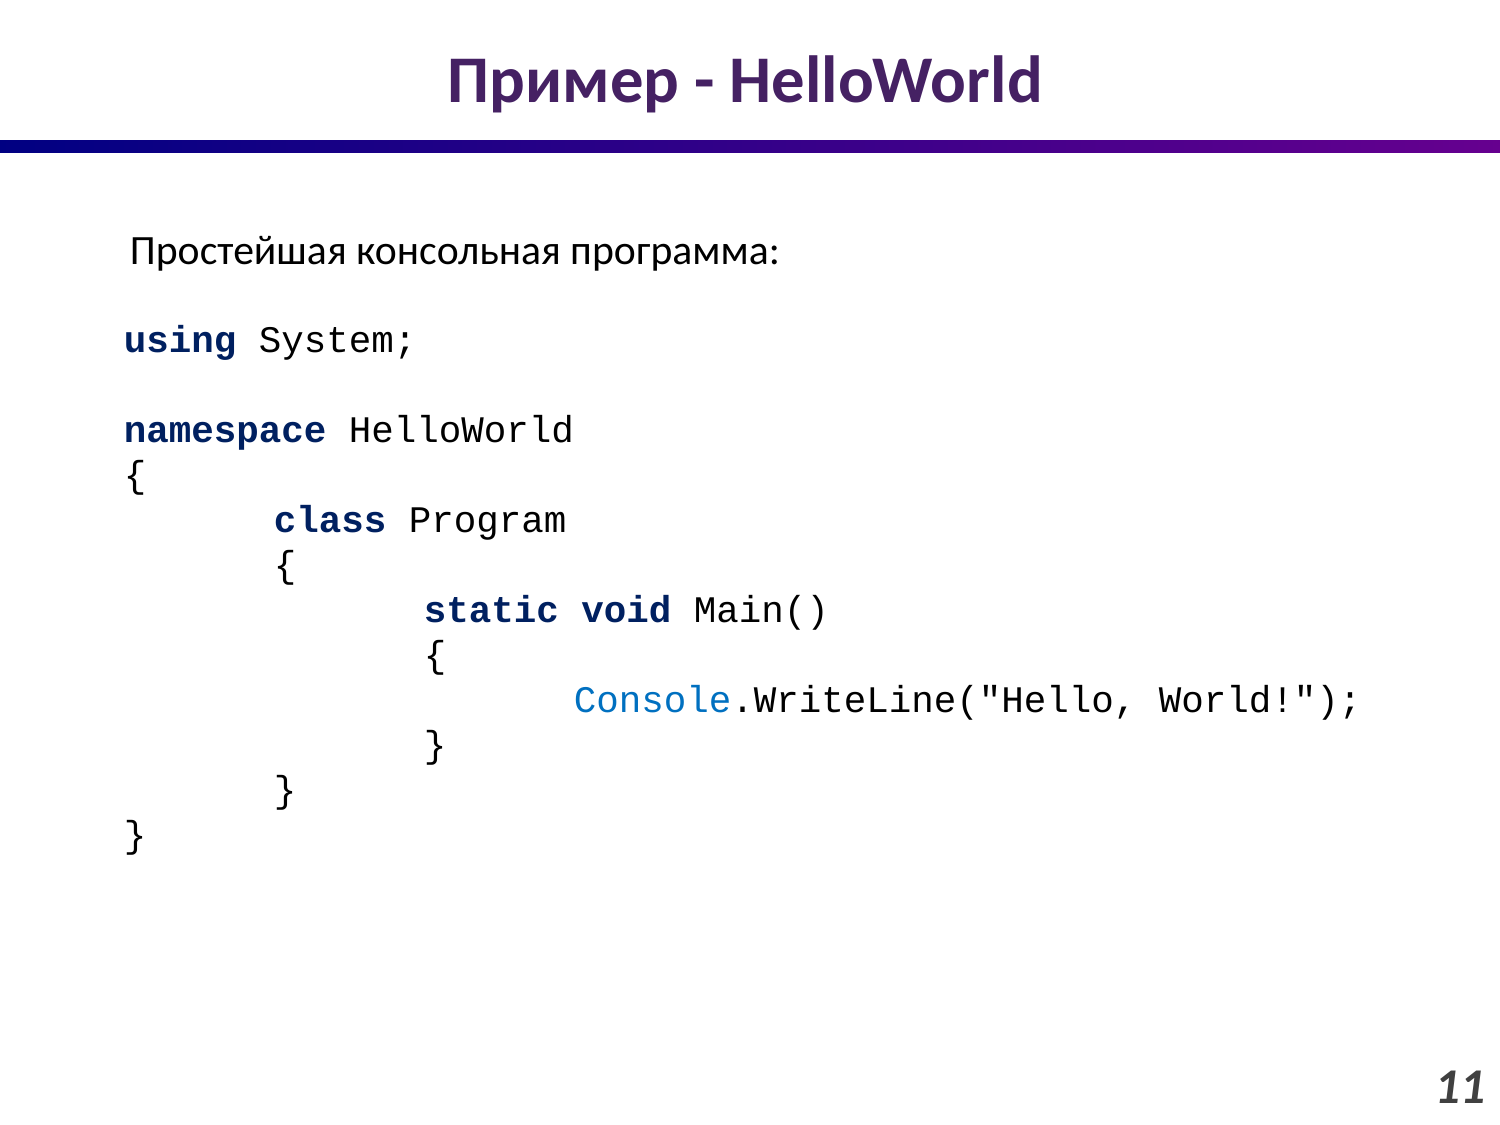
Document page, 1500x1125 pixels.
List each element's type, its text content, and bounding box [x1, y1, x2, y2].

slide_number 11 [1359, 1042, 1500, 1125]
text_box Простейшая консольная программа: [115, 215, 1367, 280]
title Пример - HelloWorld [70, 0, 1421, 153]
text_box using System; namespace HelloWorld { class Program { static void Main() { Console.WriteLine("Hello, World!"); } } } [109, 307, 1409, 863]
